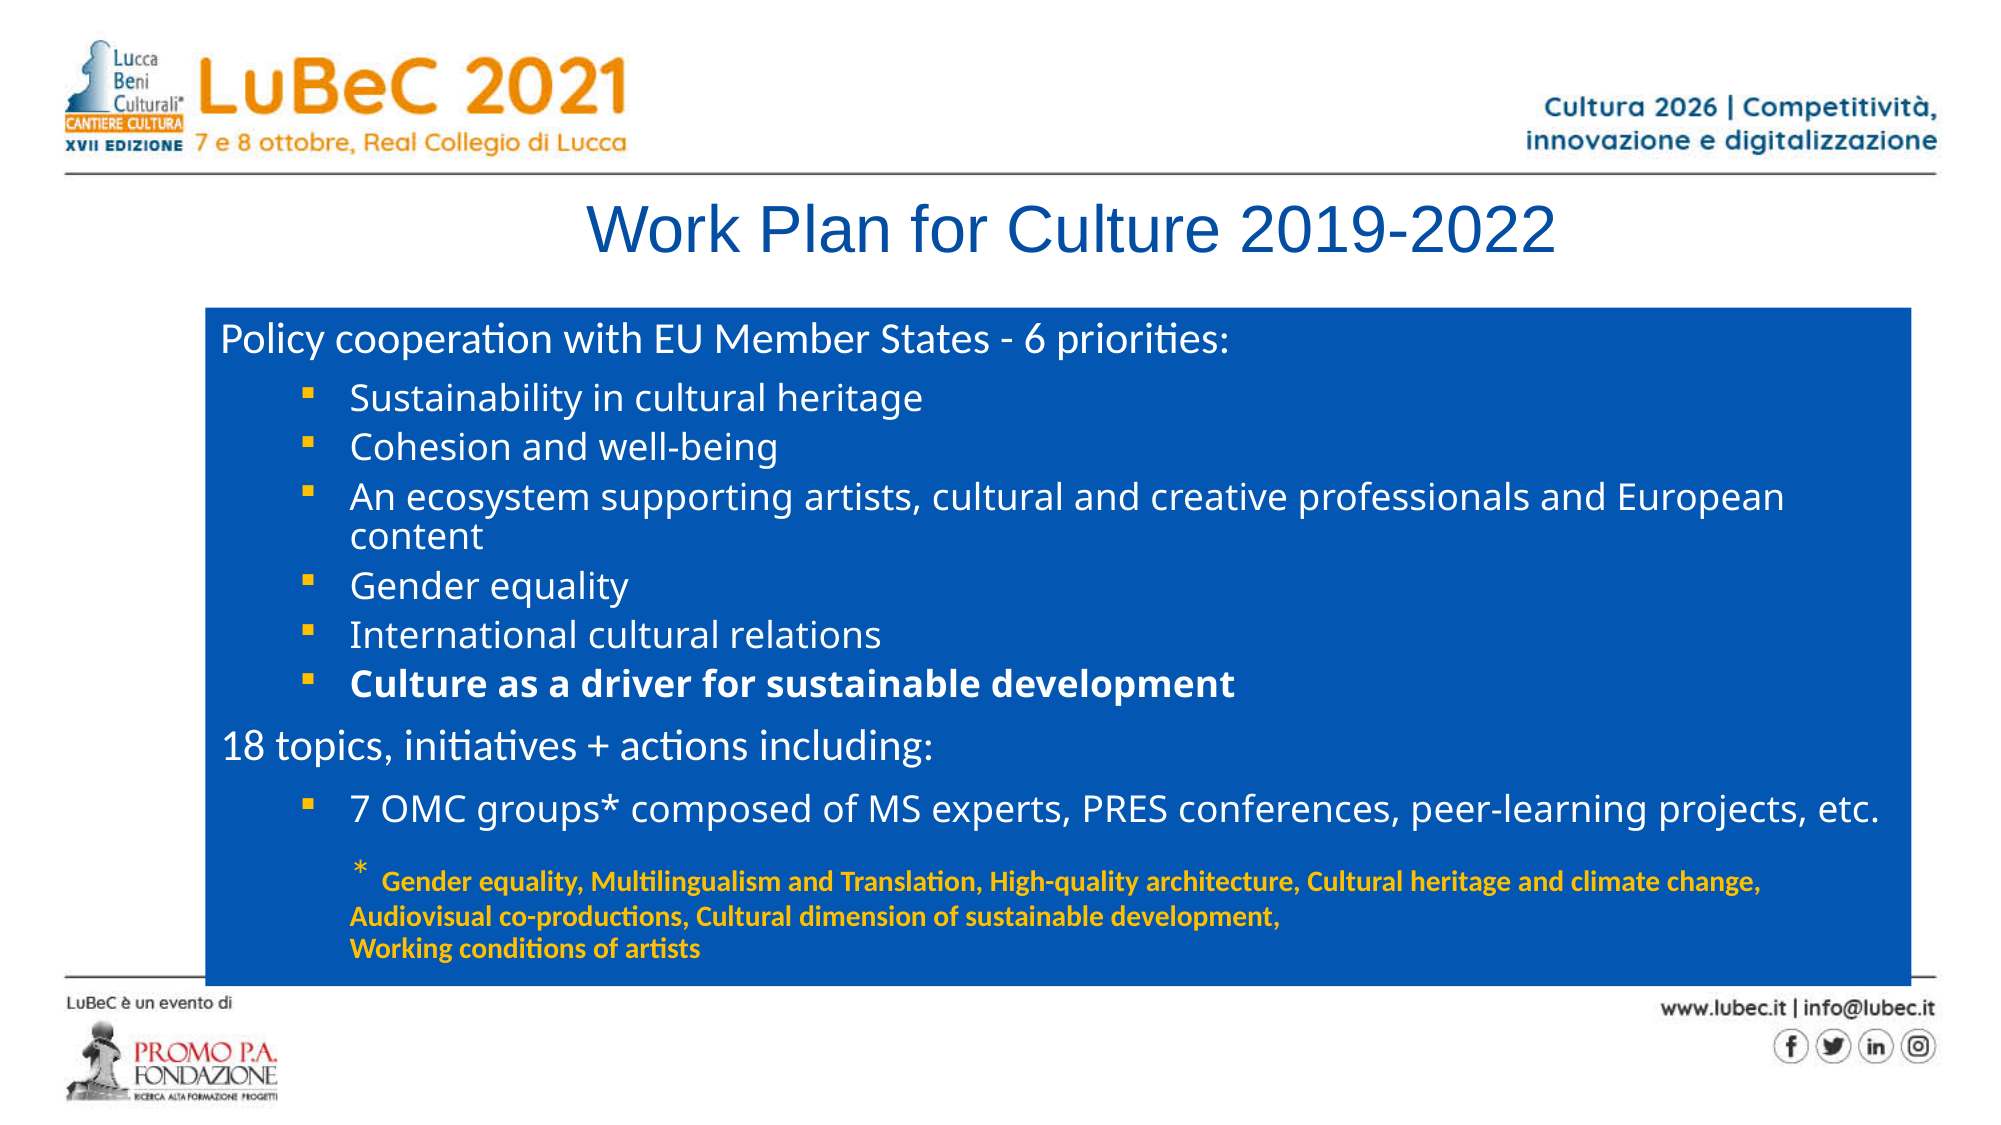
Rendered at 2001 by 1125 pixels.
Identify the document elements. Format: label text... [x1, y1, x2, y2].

text_box Policy cooperation with EU Member States - 6 priorities: Sustainability in cultural heritage Cohesion and well-being An ecosystem supporting artists, cultural and creative professionals and European content Gender equality International cultural relations Culture as a driver for sustainable development 18 topics, initiatives + actions including: 7 OMC groups* composed of MS experts, PRES conferences, peer-learning projects, etc. * Gender equality, Multilingualism and Translation, High-quality architecture, Cultural heritage and climate change, Audiovisual co-productions, Cultural dimension of sustainable development, Working conditions of artists [205, 307, 1912, 987]
text_box Work Plan for Culture 2019-2022 [571, 175, 1585, 307]
picture [0, 0, 2001, 1125]
